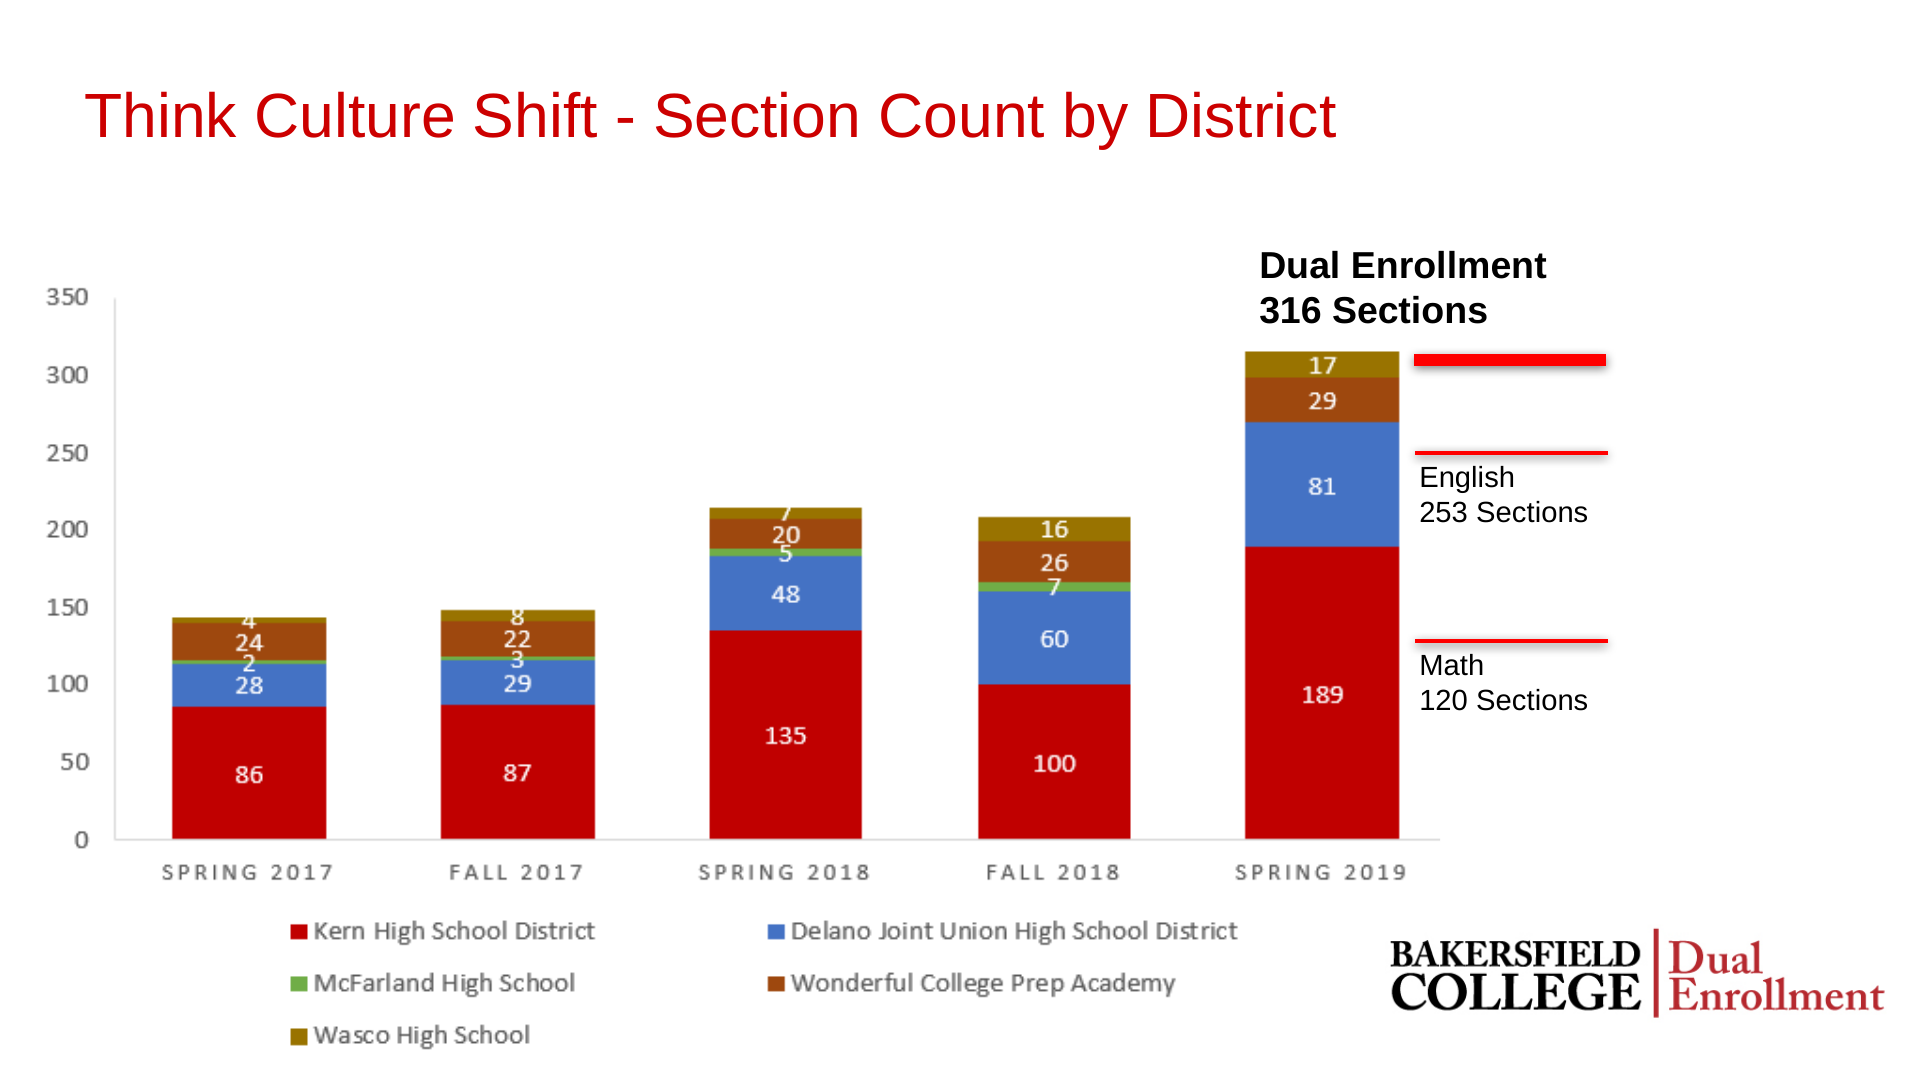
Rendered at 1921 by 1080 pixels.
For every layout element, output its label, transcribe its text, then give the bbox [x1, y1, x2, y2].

title Think Culture Shift - Section Count by District [65, 56, 1855, 214]
text_box English 253 Sections [1445, 443, 1630, 529]
text_box Math 120 Sections [1445, 631, 1630, 717]
text_box Dual Enrollment 316 Sections [1244, 226, 1623, 341]
picture [43, 258, 1894, 1068]
